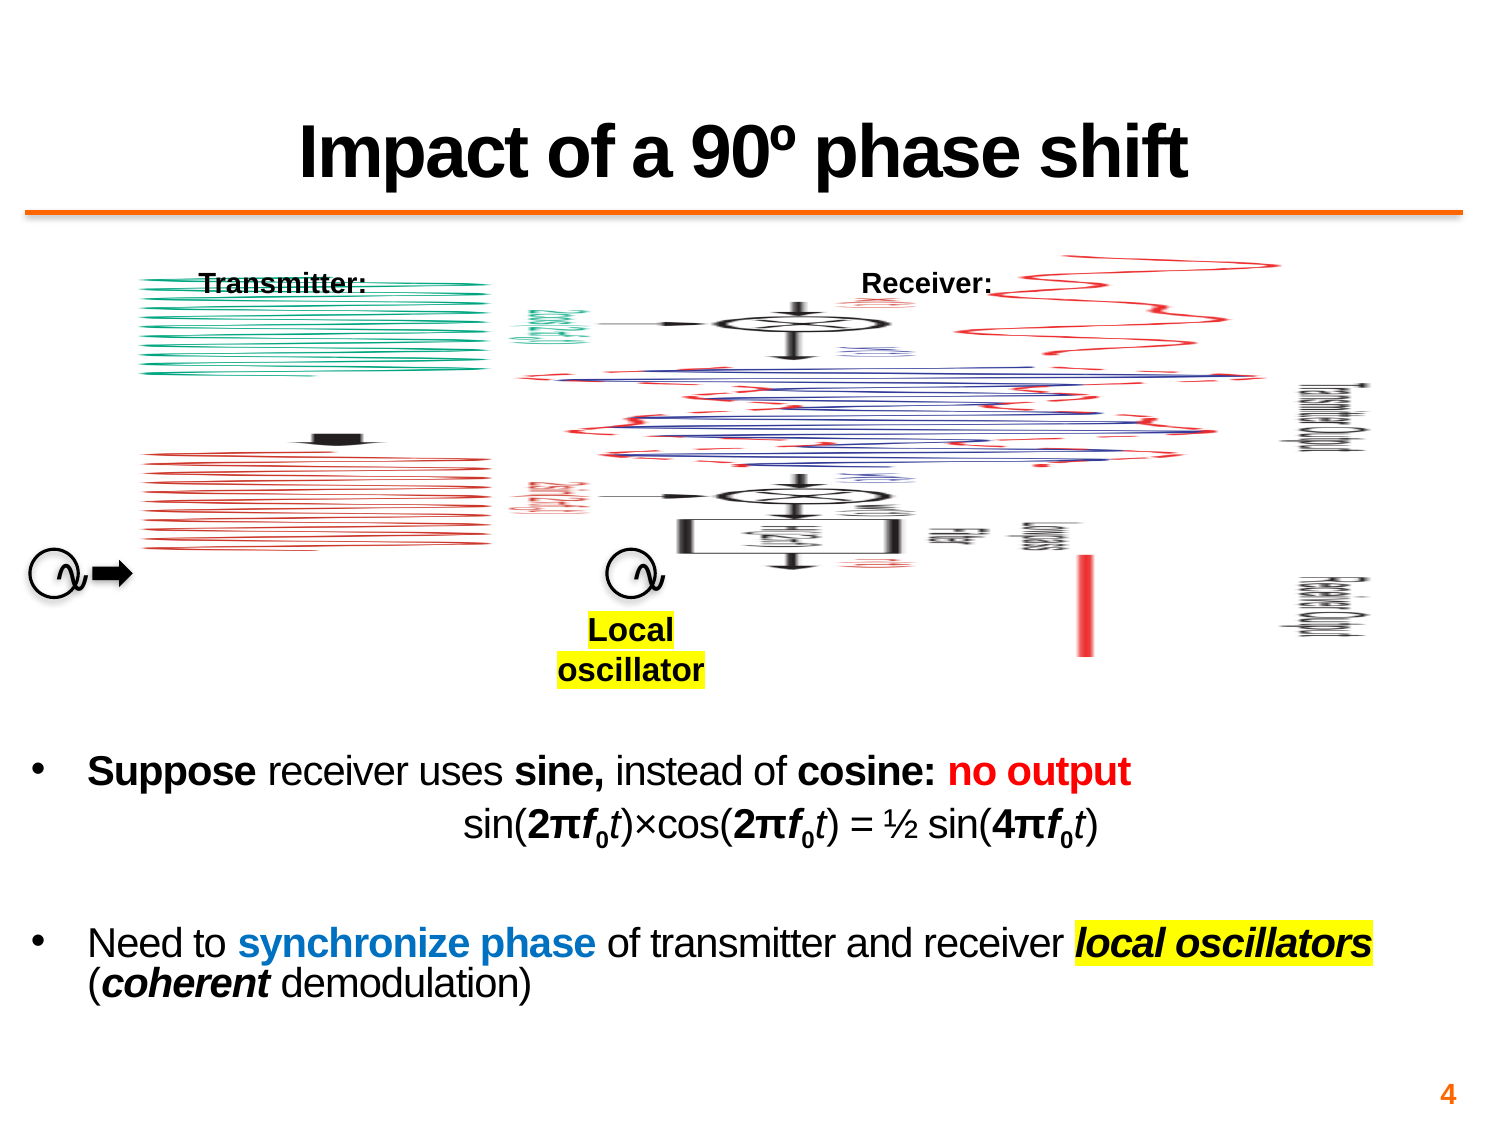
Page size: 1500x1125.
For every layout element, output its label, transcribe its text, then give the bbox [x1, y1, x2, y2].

list Suppose receiver uses sine, instead of cosine: no output sin(2πf0t)×cos(2πf0t) = ½ sin(4πf0t) Need to synchronize phase of transmitter and receiver local oscillators (coherent demodulation) [953, 747, 1463, 1063]
title Impact of a 90º phase shift [953, 24, 1463, 201]
text_box Transmitter: [183, 256, 383, 307]
title Impact of a 90º phase shift [24, 24, 533, 201]
text_box Receiver: [953, 256, 1008, 307]
list Suppose receiver uses sine, instead of cosine: no output sin(2πf0t)×cos(2πf0t) = ½ sin(4πf0t) Need to synchronize phase of transmitter and receiver local oscillators (coherent demodulation) [24, 747, 533, 1063]
text_box ∿ [26, 546, 82, 601]
text_box [89, 556, 136, 590]
picture [538, 0, 949, 1125]
slide_number 4 [1112, 1074, 1463, 1110]
